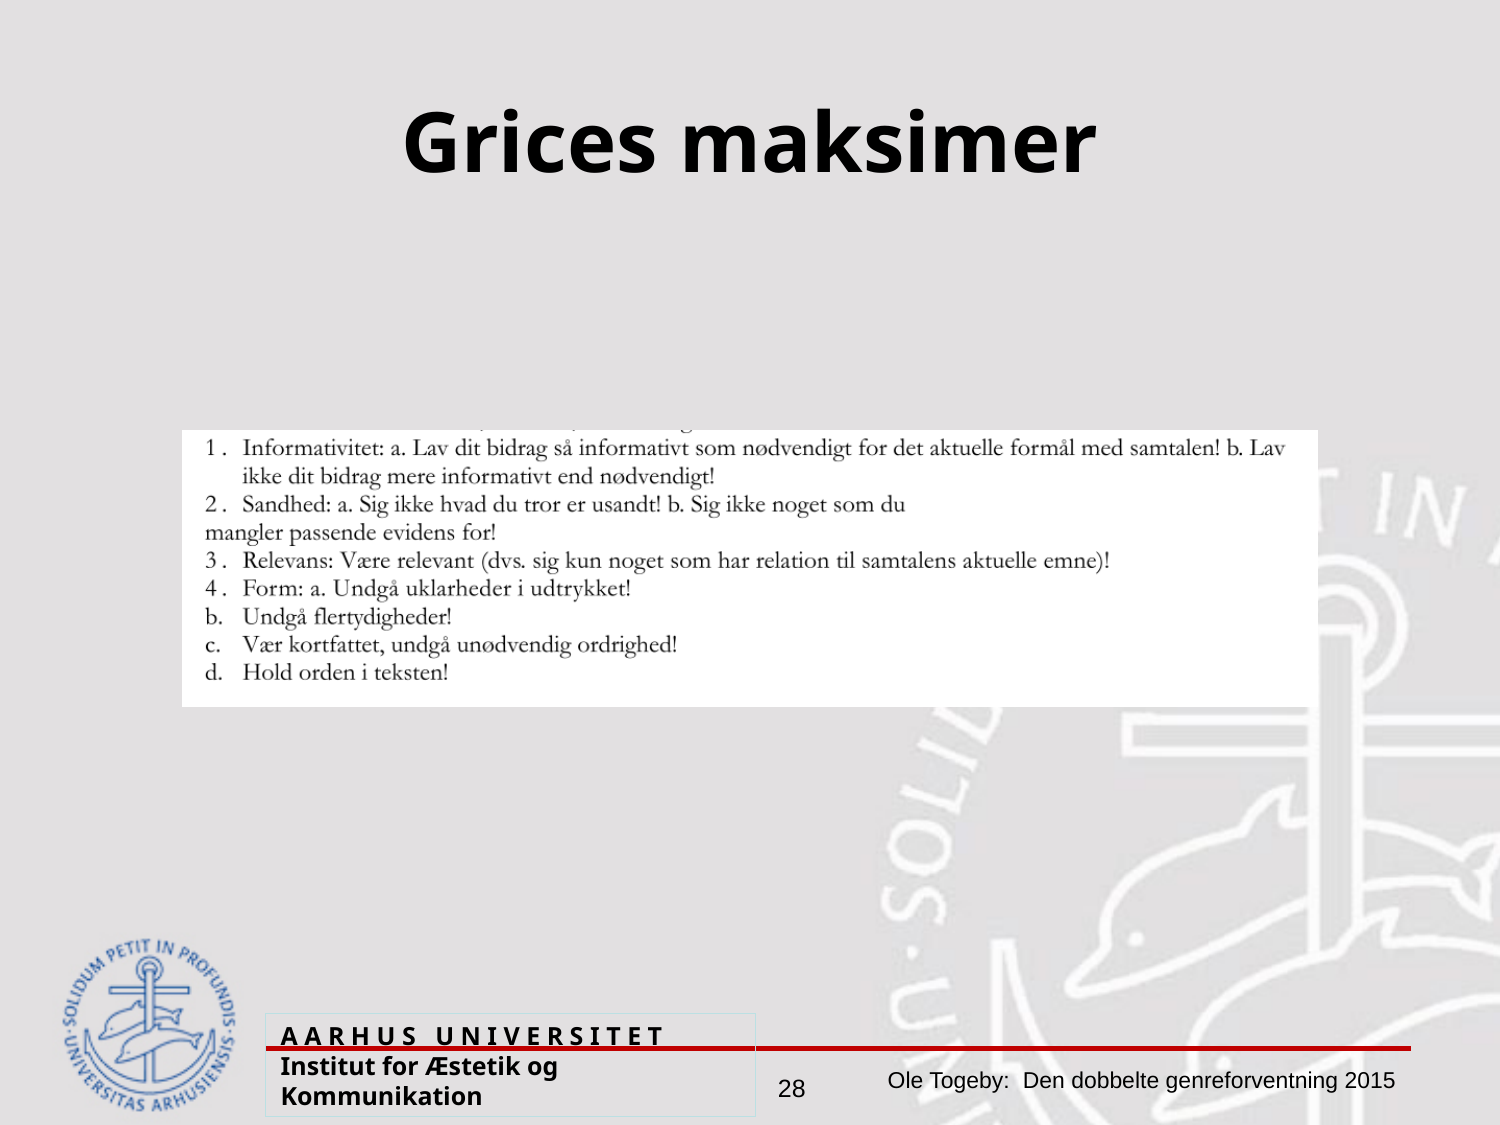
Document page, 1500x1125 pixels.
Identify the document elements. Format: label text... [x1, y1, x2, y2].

title Grices maksimer [75, 45, 1425, 233]
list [181, 430, 1318, 707]
picture [0, 0, 1500, 1125]
footer A A R H U S U N I V E R S I T E T Institut for Æstetik og Kommunikation [265, 1013, 756, 1117]
